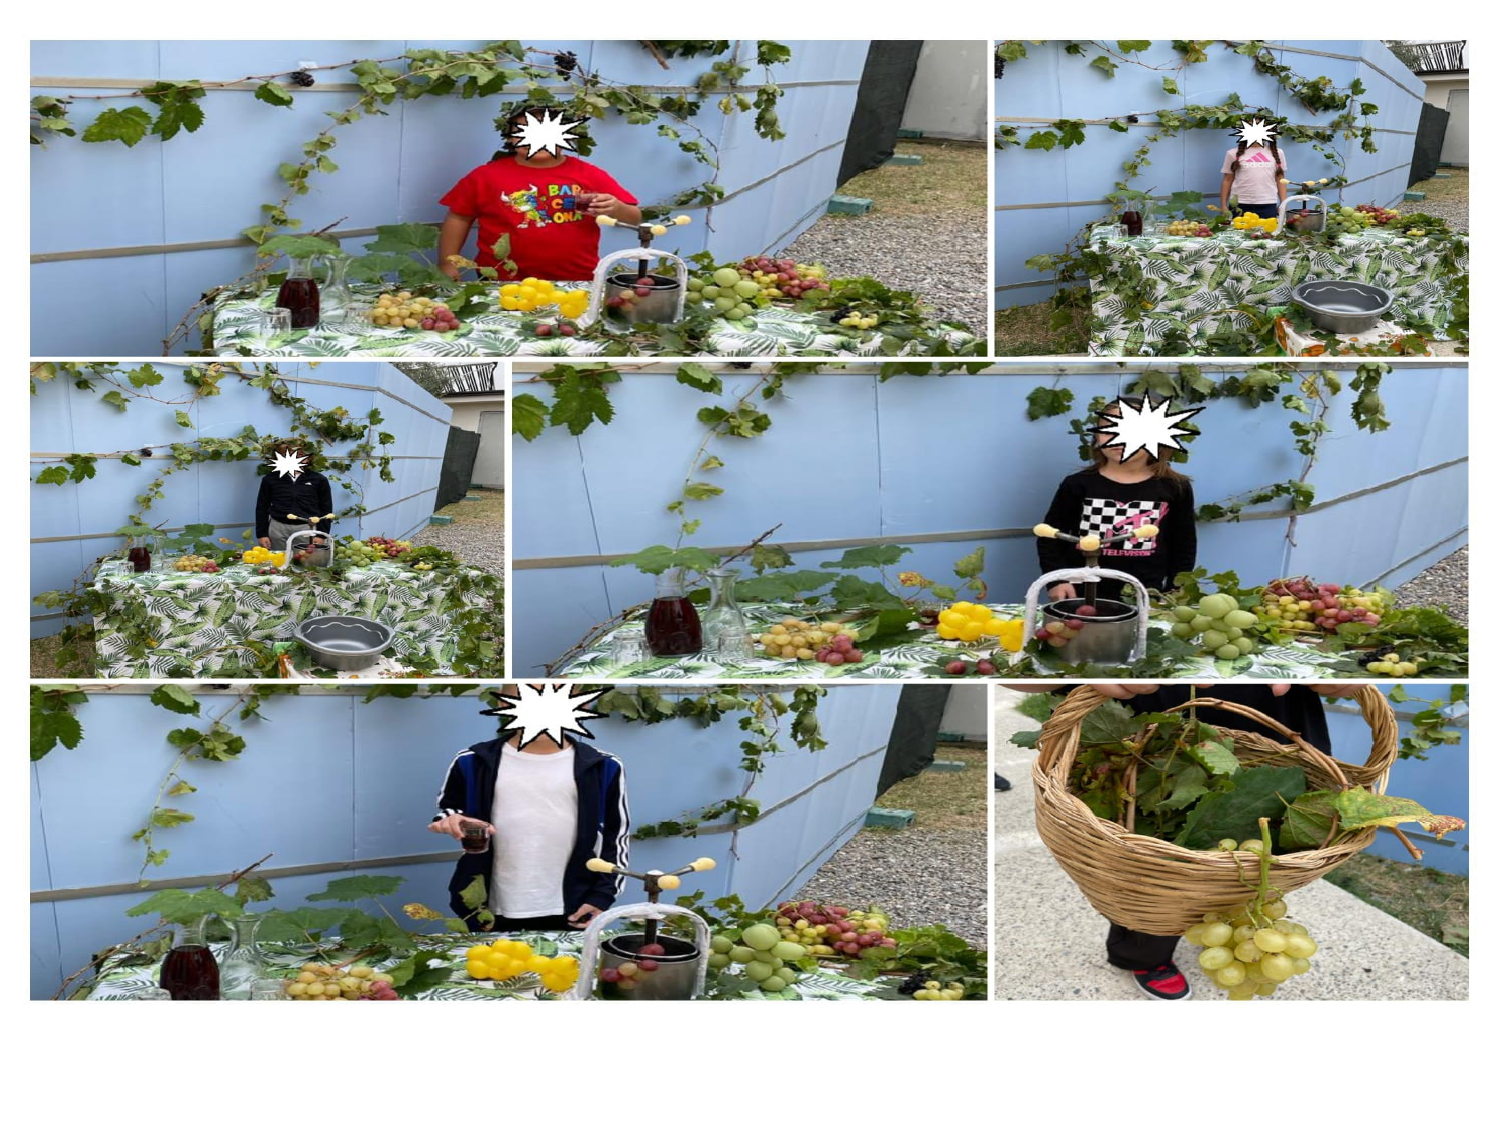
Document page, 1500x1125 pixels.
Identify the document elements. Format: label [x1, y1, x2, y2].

list [23, 34, 1477, 1006]
